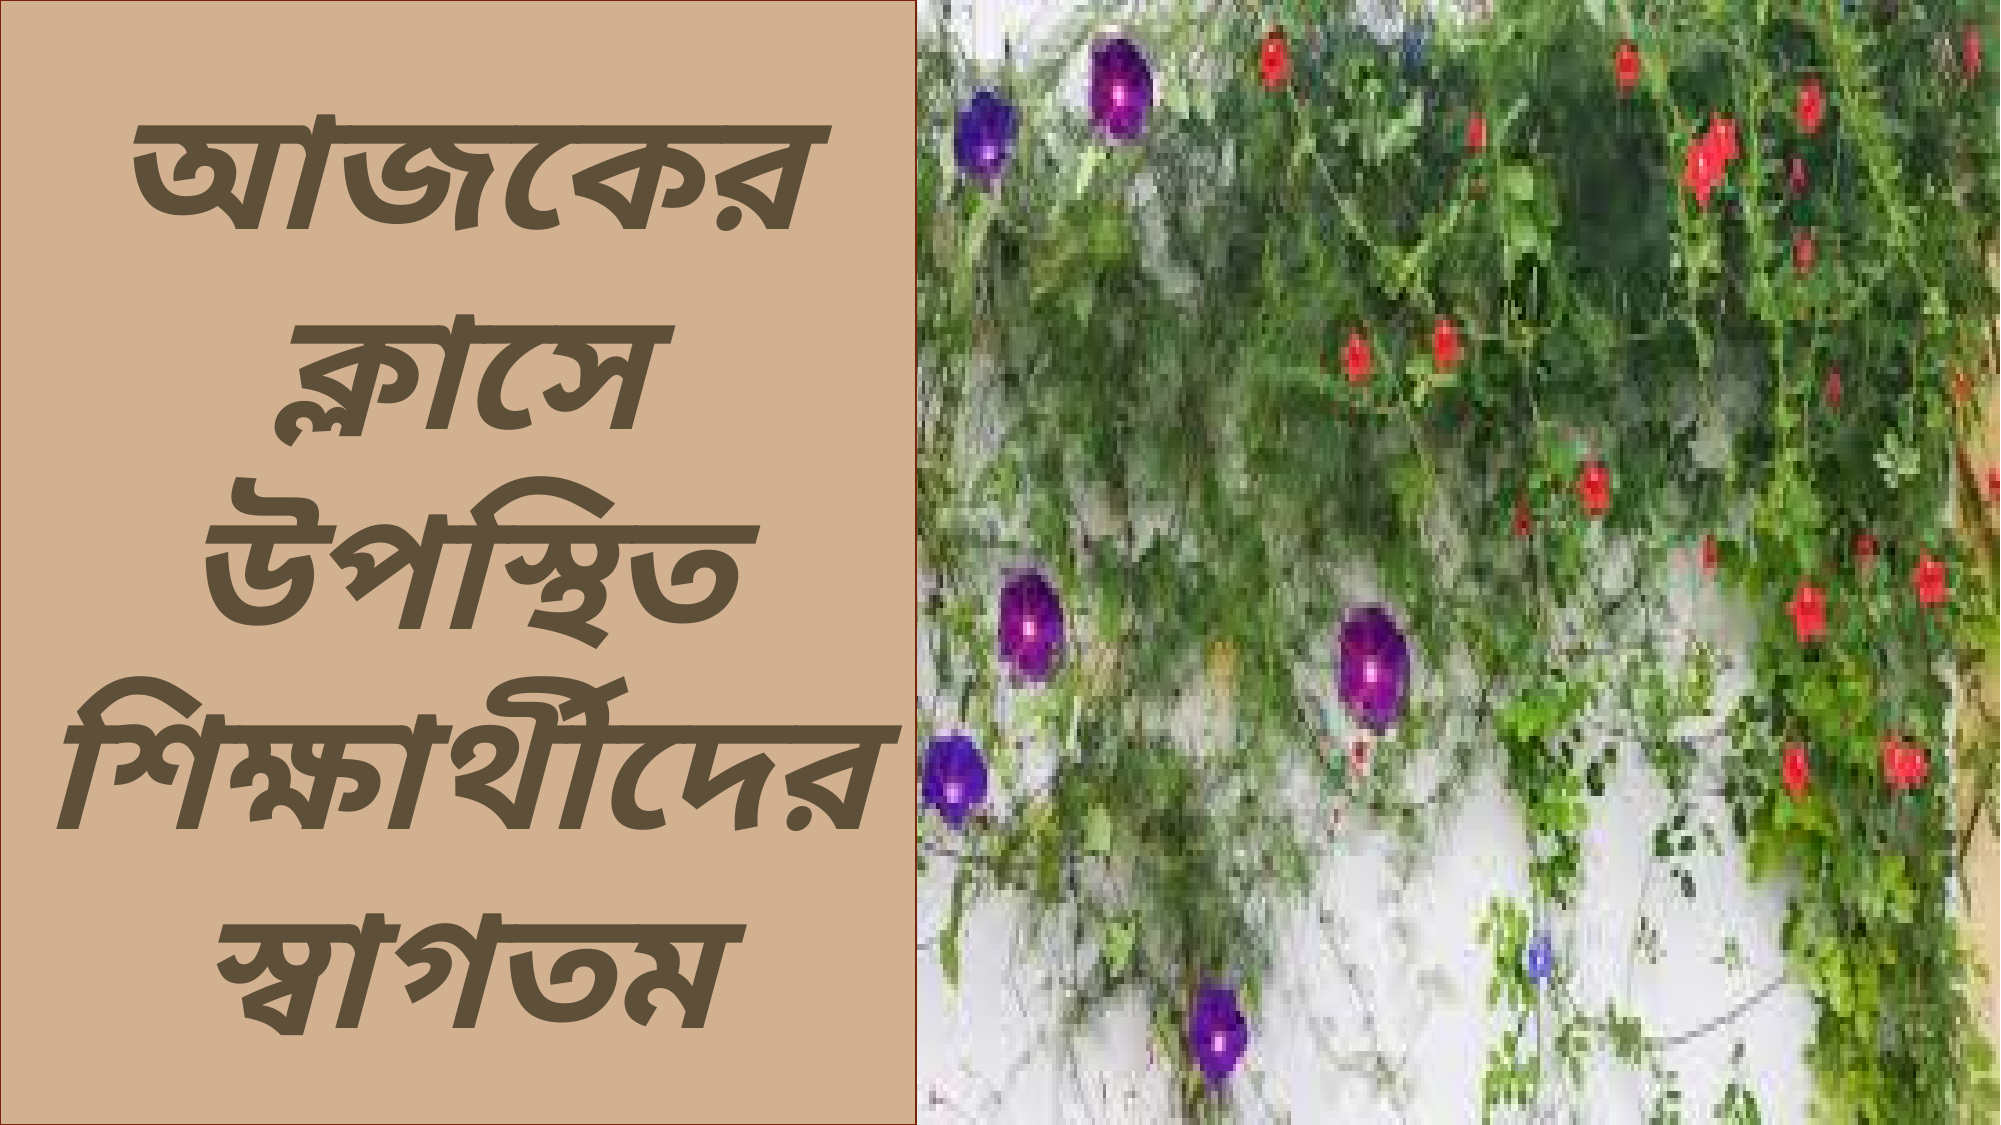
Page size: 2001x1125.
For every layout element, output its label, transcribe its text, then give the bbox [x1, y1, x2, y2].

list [915, 0, 2000, 1125]
text_box আজকের ক্লাসে উপস্থিত শিক্ষার্থীদের স্বাগতম [0, 0, 915, 1125]
